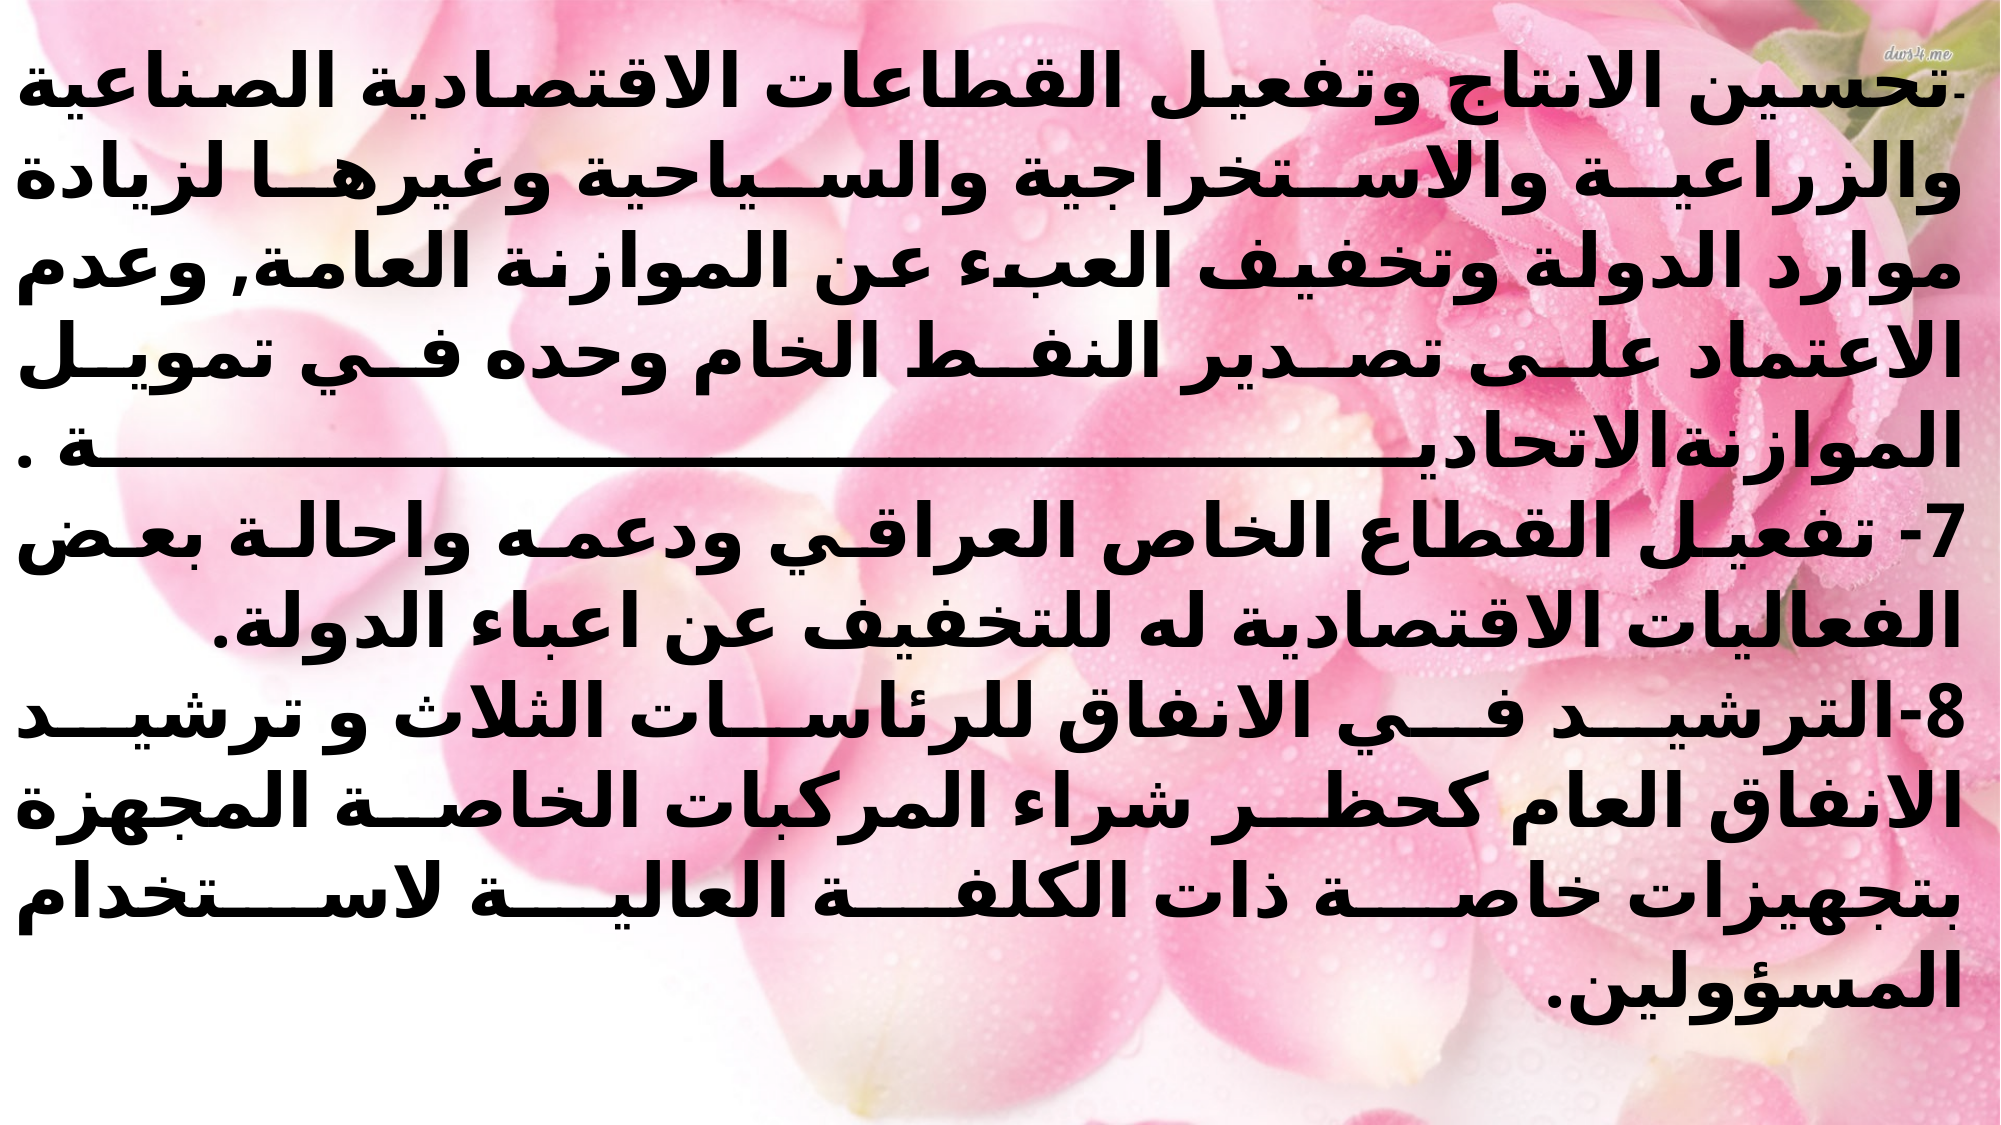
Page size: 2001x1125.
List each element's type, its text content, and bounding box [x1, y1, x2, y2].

text_box -تحسين الانتاج وتفعيل القطاعات الاقتصادية الصناعية والزراعية والاستخراجية والسياحية وغيرها لزيادة موارد الدولة وتخفيف العبء عن الموازنة العامة, وعدم الاعتماد على تصدير النفط الخام وحده في تمويل الموازنةالاتحادية . 7- تفعيل القطاع الخاص العراقي ودعمه واحالة بعض الفعاليات الاقتصادية له للتخفيف عن اعباء الدولة. 8-الترشيد في الانفاق للرئاسات الثلاث و ترشيد الانفاق العام كحظر شراء المركبات الخاصة المجهزة بتجهيزات خاصة ذات الكلفة العالية لاستخدام المسؤولين. [0, 25, 1982, 1030]
